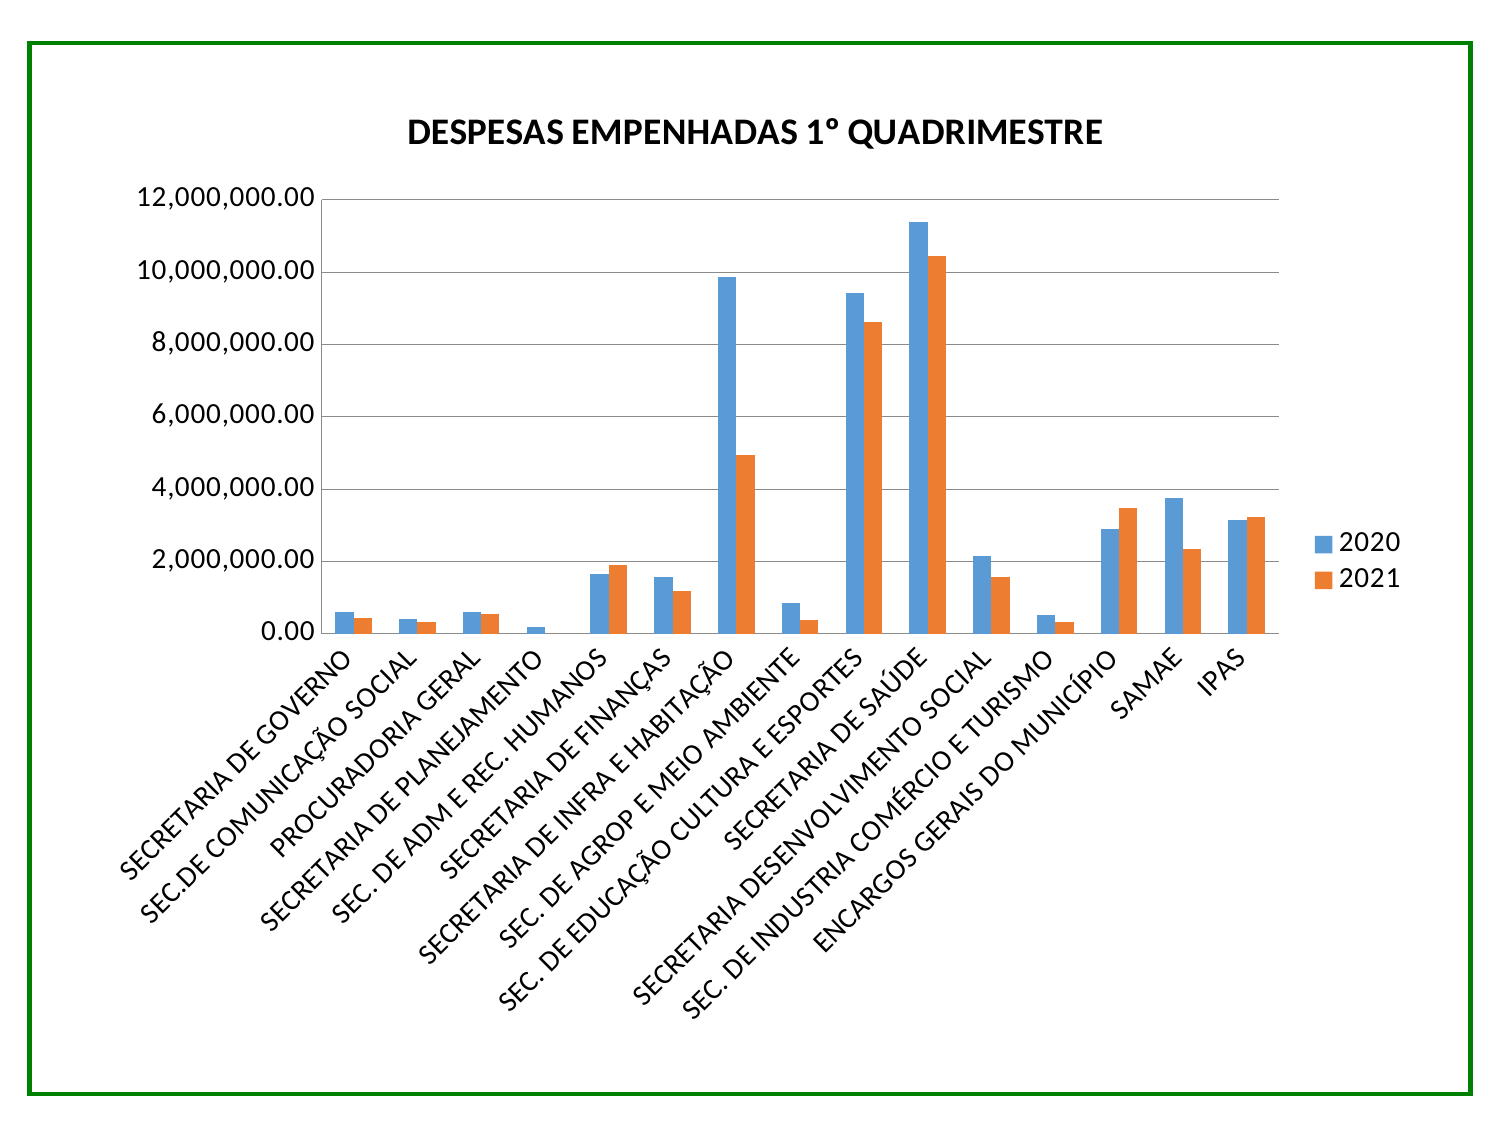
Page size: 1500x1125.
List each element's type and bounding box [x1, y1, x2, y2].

text_box [29, 42, 1471, 1094]
chart [88, 78, 1424, 1047]
